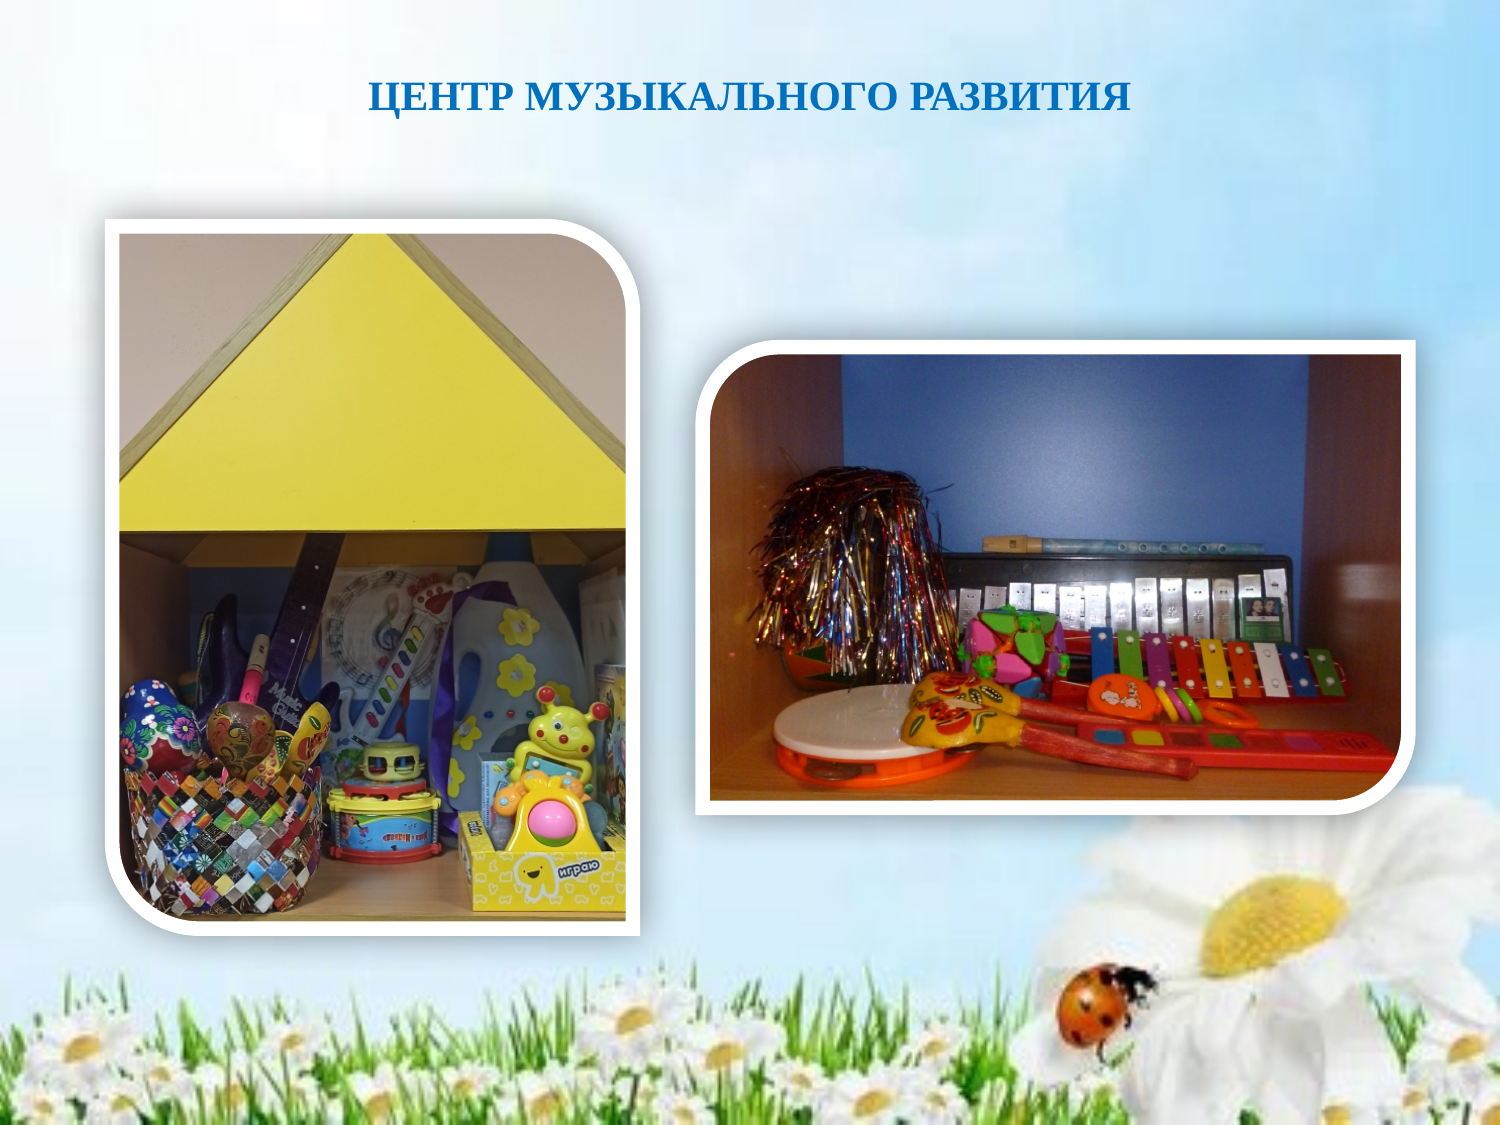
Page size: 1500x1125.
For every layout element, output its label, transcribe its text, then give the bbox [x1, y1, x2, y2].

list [729, 346, 1409, 809]
picture [0, 188, 1500, 1125]
title ЦЕНТР МУЗЫКАЛЬНОГО РАЗВИТИЯ [0, 0, 1500, 188]
